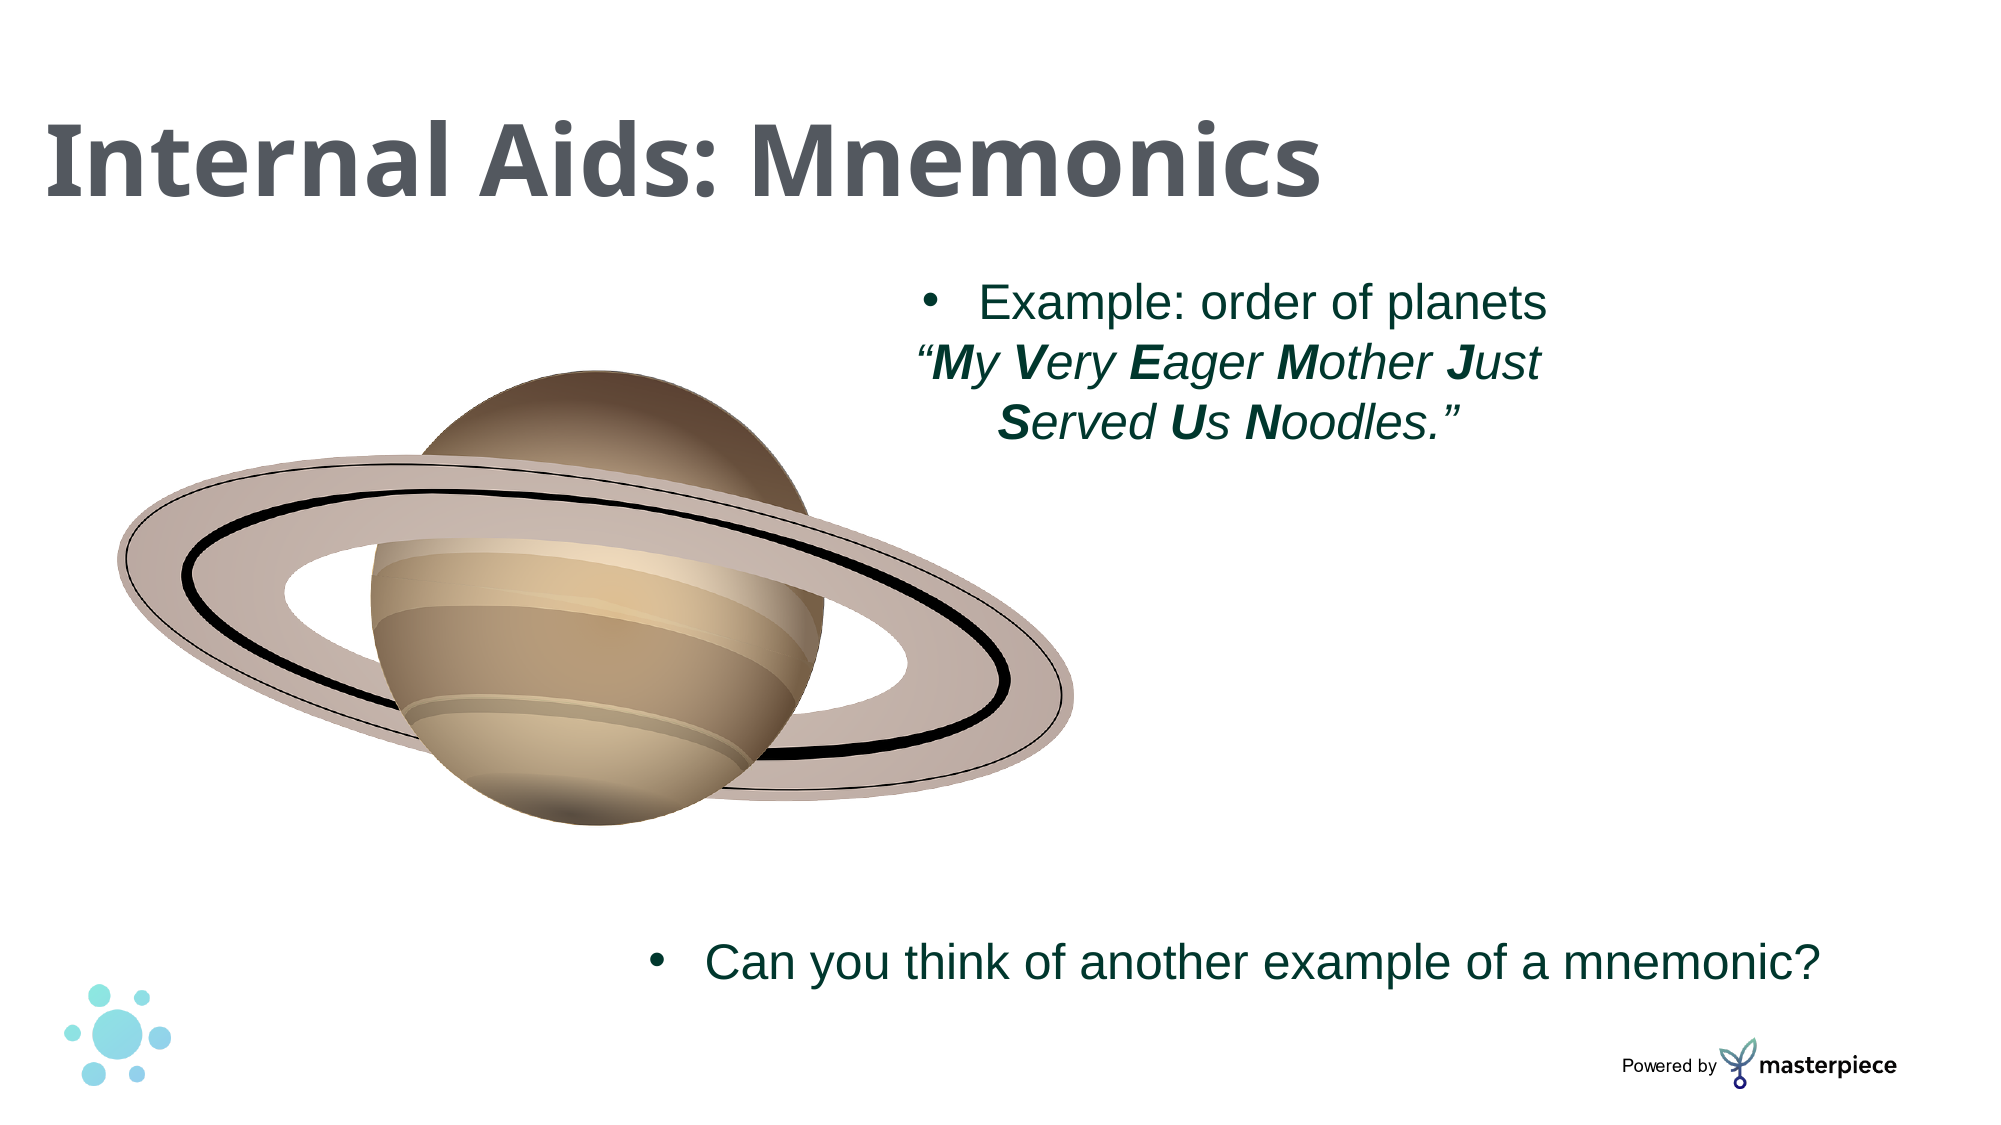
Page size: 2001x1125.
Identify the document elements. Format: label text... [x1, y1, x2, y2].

text_box Example: order of planets “My Very Eager Mother Just Served Us Noodles.” Can you think of another example of a mnemonic? [617, 262, 1853, 997]
picture [117, 359, 1074, 837]
text_box Internal Aids: Mnemonics [44, 96, 1415, 212]
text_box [1622, 1037, 1899, 1089]
picture [64, 984, 171, 1086]
